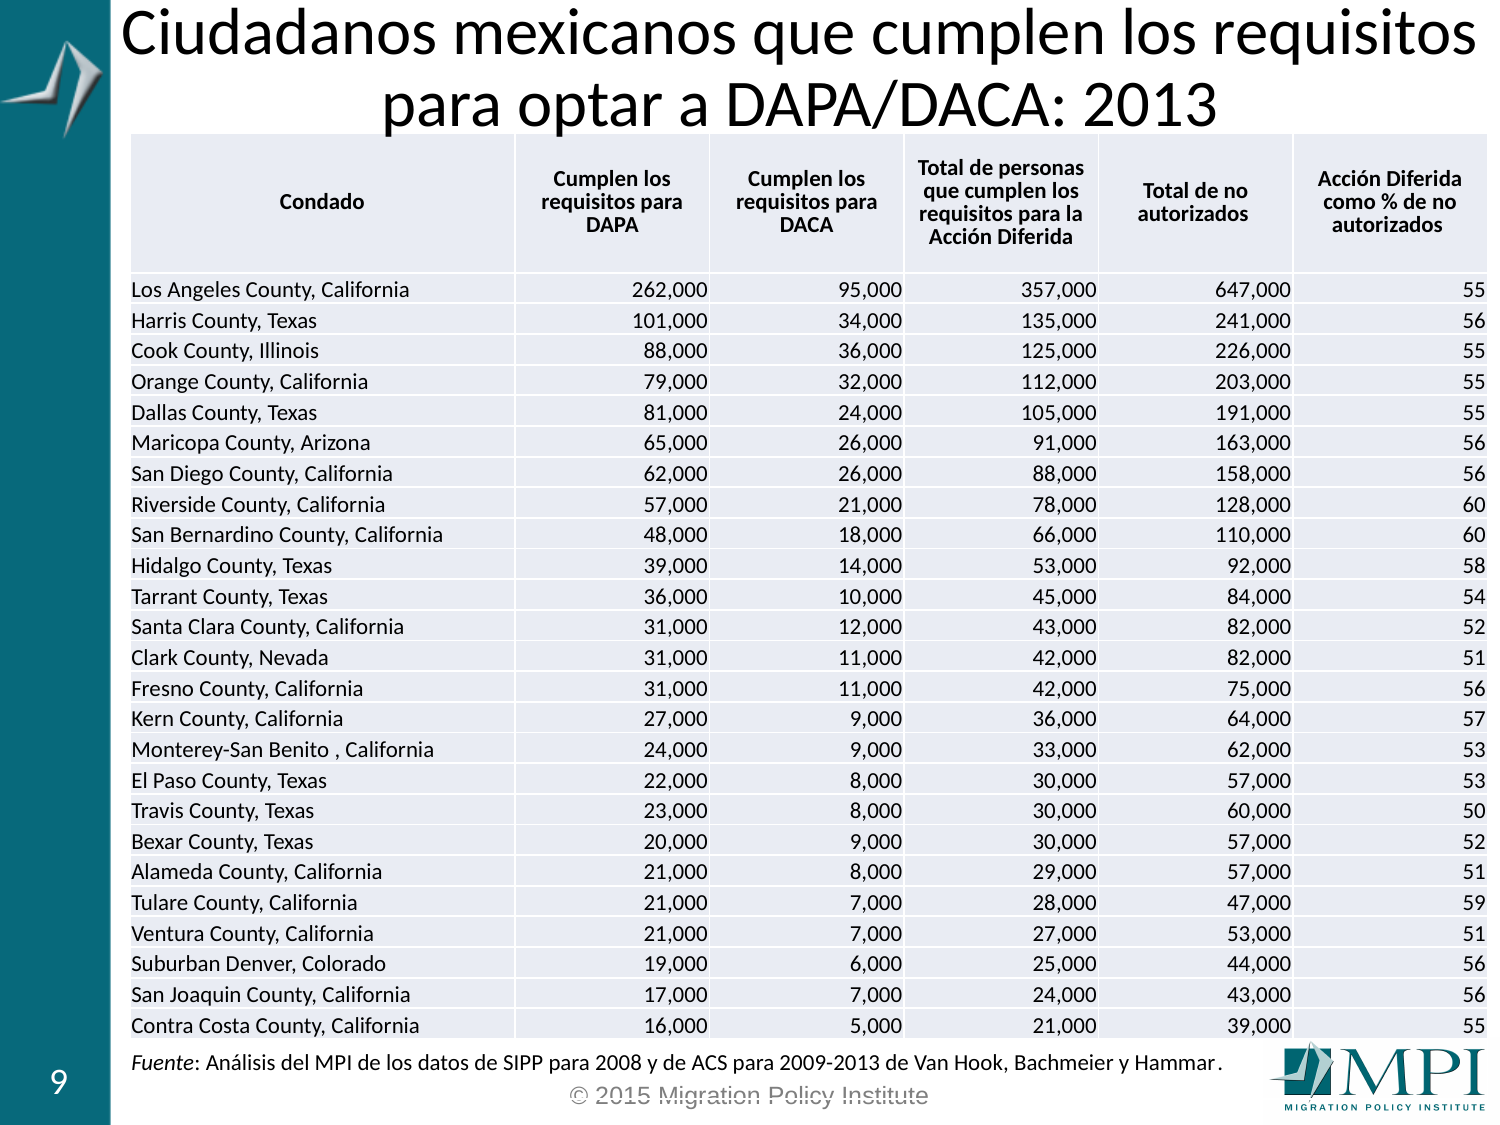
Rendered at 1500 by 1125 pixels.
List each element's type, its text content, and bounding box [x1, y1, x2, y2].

table_cell 135,000 [905, 304, 1098, 333]
table_cell Los Angeles County, California [131, 274, 514, 302]
table_cell 43,000 [905, 611, 1098, 640]
table_cell 55 [1294, 396, 1487, 425]
table_cell 203,000 [1099, 366, 1292, 394]
table_cell 84,000 [1099, 580, 1292, 609]
table_cell 24,000 [516, 733, 709, 762]
table_cell 14,000 [710, 549, 903, 578]
table_cell 52 [1294, 611, 1487, 640]
table_cell Riverside County, California [131, 488, 514, 517]
table_cell 357,000 [905, 274, 1098, 302]
table_cell Alameda County, California [131, 856, 514, 885]
table_cell Harris County, Texas [131, 304, 514, 333]
table_header Cumplen los requisitos para DAPA [516, 163, 709, 272]
table_cell 262,000 [516, 274, 709, 302]
table_cell 11,000 [710, 672, 903, 701]
table_cell 54 [1294, 580, 1487, 609]
table_header Condado [131, 163, 514, 272]
table_cell 20,000 [516, 825, 709, 854]
table_cell 53,000 [1099, 917, 1292, 946]
table_cell Tarrant County, Texas [131, 580, 514, 609]
table_cell 82,000 [1099, 611, 1292, 640]
table_cell 8,000 [710, 795, 903, 824]
table_cell 21,000 [516, 917, 709, 946]
table_cell 158,000 [1099, 458, 1292, 486]
table_cell 53,000 [905, 549, 1098, 578]
table_cell 55 [1294, 335, 1487, 364]
table_cell 34,000 [710, 304, 903, 333]
table_cell 56 [1294, 672, 1487, 701]
table_cell Santa Clara County, California [131, 611, 514, 640]
table_cell 241,000 [1099, 304, 1292, 333]
table_cell 79,000 [516, 366, 709, 394]
table_cell 16,000 [516, 1009, 709, 1038]
table_cell 31,000 [516, 641, 709, 670]
table_cell 56 [1294, 979, 1487, 1007]
table_cell 8,000 [710, 856, 903, 885]
table_cell 62,000 [1099, 733, 1292, 762]
table_cell 8,000 [710, 764, 903, 793]
table_cell 78,000 [905, 488, 1098, 517]
table_cell 22,000 [516, 764, 709, 793]
table_cell 58 [1294, 549, 1487, 578]
table_cell 21,000 [516, 856, 709, 885]
table_cell 39,000 [1099, 1009, 1292, 1038]
table_header Acción Diferida como % de no autorizados [1294, 163, 1487, 272]
table_cell 55 [1294, 1009, 1487, 1038]
table_cell 51 [1294, 917, 1487, 946]
table_cell 5,000 [710, 1009, 903, 1038]
table_cell 81,000 [516, 396, 709, 425]
table_cell 36,000 [516, 580, 709, 609]
table_cell 31,000 [516, 611, 709, 640]
table_cell 91,000 [905, 427, 1098, 456]
table_cell 191,000 [1099, 396, 1292, 425]
table_cell 60 [1294, 488, 1487, 517]
table_header Total de personas que cumplen los requisitos para la Acción Diferida [905, 163, 1098, 272]
table_cell 57,000 [1099, 856, 1292, 885]
table_cell 9,000 [710, 733, 903, 762]
table_cell 12,000 [710, 611, 903, 640]
table_cell 128,000 [1099, 488, 1292, 517]
table_cell 65,000 [516, 427, 709, 456]
table_cell 26,000 [710, 458, 903, 486]
table_cell 24,000 [710, 396, 903, 425]
table_cell 88,000 [905, 458, 1098, 486]
table_cell Ventura County, California [131, 917, 514, 946]
text_box 9 [34, 1049, 85, 1110]
table_cell 57 [1294, 703, 1487, 732]
table_cell 7,000 [710, 979, 903, 1007]
table_cell 75,000 [1099, 672, 1292, 701]
table_cell Orange County, California [131, 366, 514, 394]
table_cell 51 [1294, 641, 1487, 670]
table_cell 33,000 [905, 733, 1098, 762]
table_cell 57,000 [1099, 764, 1292, 793]
table_cell 11,000 [710, 641, 903, 670]
table_cell Fresno County, California [131, 672, 514, 701]
table_cell 39,000 [516, 549, 709, 578]
table_cell 53 [1294, 733, 1487, 762]
table_cell 18,000 [710, 519, 903, 548]
table_cell 9,000 [710, 825, 903, 854]
table_cell 42,000 [905, 672, 1098, 701]
table_cell 52 [1294, 825, 1487, 854]
table_cell 21,000 [905, 1009, 1098, 1038]
table_cell 82,000 [1099, 641, 1292, 670]
table_cell Maricopa County, Arizona [131, 427, 514, 456]
table_cell 62,000 [516, 458, 709, 486]
table_cell 92,000 [1099, 549, 1292, 578]
table_cell Bexar County, Texas [131, 825, 514, 854]
table_cell 44,000 [1099, 948, 1292, 977]
table_cell 57,000 [516, 488, 709, 517]
table_cell 21,000 [516, 887, 709, 915]
table_cell 226,000 [1099, 335, 1292, 364]
table_cell 48,000 [516, 519, 709, 548]
table_cell Travis County, Texas [131, 795, 514, 824]
table_cell 647,000 [1099, 274, 1292, 302]
table_cell Monterey-San Benito , California [131, 733, 514, 762]
table_cell Kern County, California [131, 703, 514, 732]
table_header Cumplen los requisitos para DACA [710, 163, 903, 272]
table_cell Clark County, Nevada [131, 641, 514, 670]
table_cell 105,000 [905, 396, 1098, 425]
picture [0, 0, 512, 1125]
table_cell 125,000 [905, 335, 1098, 364]
table_cell 30,000 [905, 764, 1098, 793]
table_cell 30,000 [905, 795, 1098, 824]
table_cell 32,000 [710, 366, 903, 394]
table_cell San Diego County, California [131, 458, 514, 486]
table_cell Contra Costa County, California [131, 1009, 514, 1038]
table_cell 56 [1294, 304, 1487, 333]
table_cell 27,000 [905, 917, 1098, 946]
table_cell 112,000 [905, 366, 1098, 394]
table_cell 27,000 [516, 703, 709, 732]
table_cell 36,000 [905, 703, 1098, 732]
table_cell San Joaquin County, California [131, 979, 514, 1007]
table_cell 6,000 [710, 948, 903, 977]
table_cell 55 [1294, 366, 1487, 394]
table_cell 25,000 [905, 948, 1098, 977]
table_cell 21,000 [710, 488, 903, 517]
table_cell 66,000 [905, 519, 1098, 548]
table_cell 64,000 [1099, 703, 1292, 732]
table_cell 36,000 [710, 335, 903, 364]
table_cell Fuente: Análisis del MPI de los datos de SIPP para 2008 y de ACS para 2009-2013 de Van Hook, Bachmeier y Hammar. [131, 1040, 1487, 1098]
table_cell 95,000 [710, 274, 903, 302]
table_cell 24,000 [905, 979, 1098, 1007]
table_cell Hidalgo County, Texas [131, 549, 514, 578]
table_cell 26,000 [710, 427, 903, 456]
table_cell 31,000 [516, 672, 709, 701]
table_cell 53 [1294, 764, 1487, 793]
table_cell Suburban Denver, Colorado [131, 948, 514, 977]
table_cell 101,000 [516, 304, 709, 333]
table_cell 42,000 [905, 641, 1098, 670]
table_cell Dallas County, Texas [131, 396, 514, 425]
table_cell 43,000 [1099, 979, 1292, 1007]
table_cell 56 [1294, 458, 1487, 486]
table_cell 47,000 [1099, 887, 1292, 915]
table_cell 29,000 [905, 856, 1098, 885]
table_cell 10,000 [710, 580, 903, 609]
table_cell 55 [1294, 274, 1487, 302]
table_cell 51 [1294, 856, 1487, 885]
table_cell 60 [1294, 519, 1487, 548]
table_cell 7,000 [710, 917, 903, 946]
table_cell 50 [1294, 795, 1487, 824]
table_cell 57,000 [1099, 825, 1292, 854]
table_cell San Bernardino County, California [131, 519, 514, 548]
table_cell 59 [1294, 887, 1487, 915]
table_cell 45,000 [905, 580, 1098, 609]
table_cell El Paso County, Texas [131, 764, 514, 793]
table_cell 88,000 [516, 335, 709, 364]
table_cell 30,000 [905, 825, 1098, 854]
table_cell Cook County, Illinois [131, 335, 514, 364]
table_cell 7,000 [710, 887, 903, 915]
table_cell 60,000 [1099, 795, 1292, 824]
table_cell 163,000 [1099, 427, 1292, 456]
table_cell 23,000 [516, 795, 709, 824]
table_cell 56 [1294, 948, 1487, 977]
picture [988, 163, 1500, 1125]
footer © 2015 Migration Policy Institute [512, 1100, 988, 1125]
table_cell 19,000 [516, 948, 709, 977]
table_cell 9,000 [710, 703, 903, 732]
title Ciudadanos mexicanos que cumplen los requisitos para optar a DAPA/DACA: 2013 [99, 0, 1500, 163]
table_cell 110,000 [1099, 519, 1292, 548]
table_cell Tulare County, California [131, 887, 514, 915]
table_cell 56 [1294, 427, 1487, 456]
table_header Total de no autorizados [1099, 163, 1292, 272]
table_cell 28,000 [905, 887, 1098, 915]
table_cell 17,000 [516, 979, 709, 1007]
